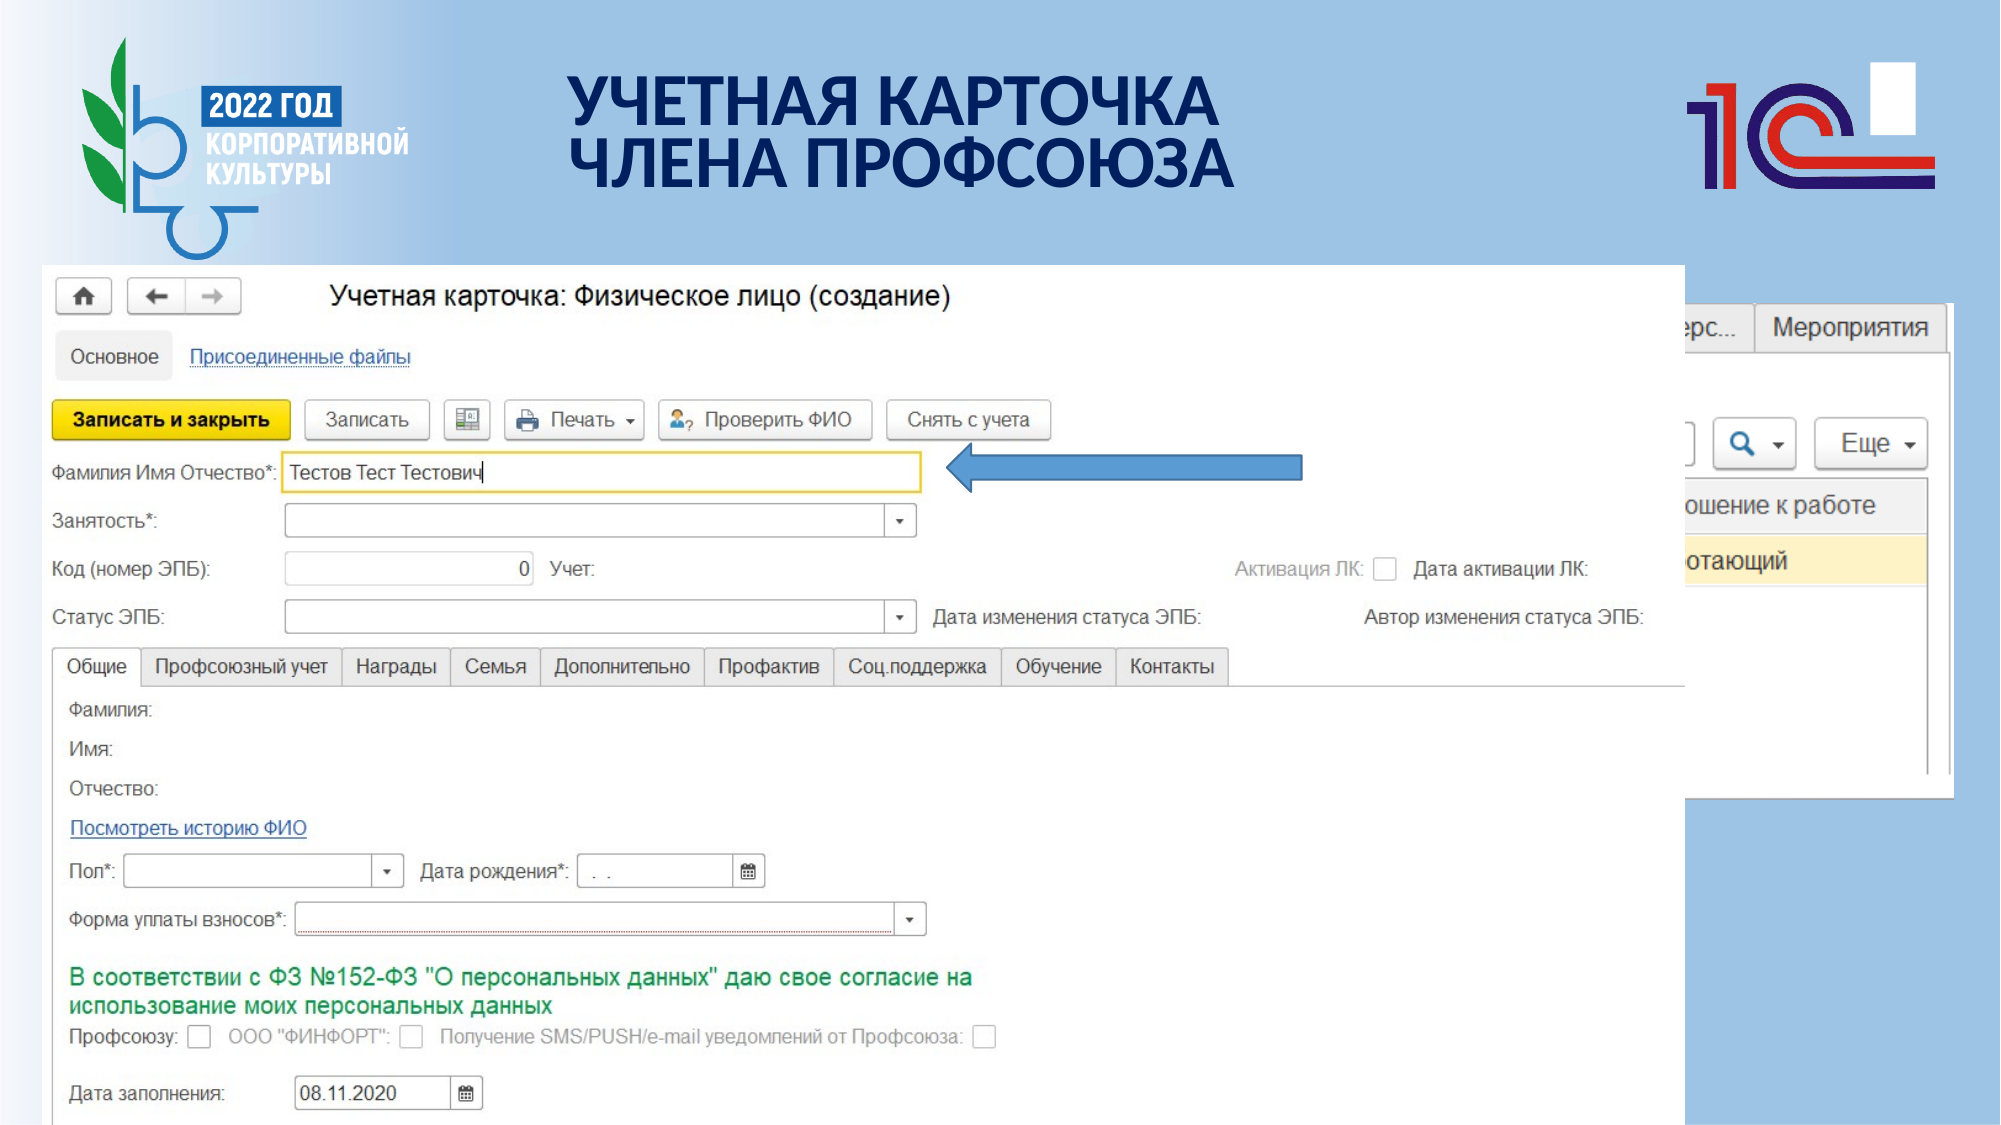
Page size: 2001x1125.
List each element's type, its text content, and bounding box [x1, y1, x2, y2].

picture [0, 0, 2000, 1125]
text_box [1687, 62, 1935, 190]
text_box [41, 265, 1685, 1125]
title УЧЕТНАЯ КАРТОЧКА ЧЛЕНА ПРОФСОЮЗА [450, 67, 1350, 263]
